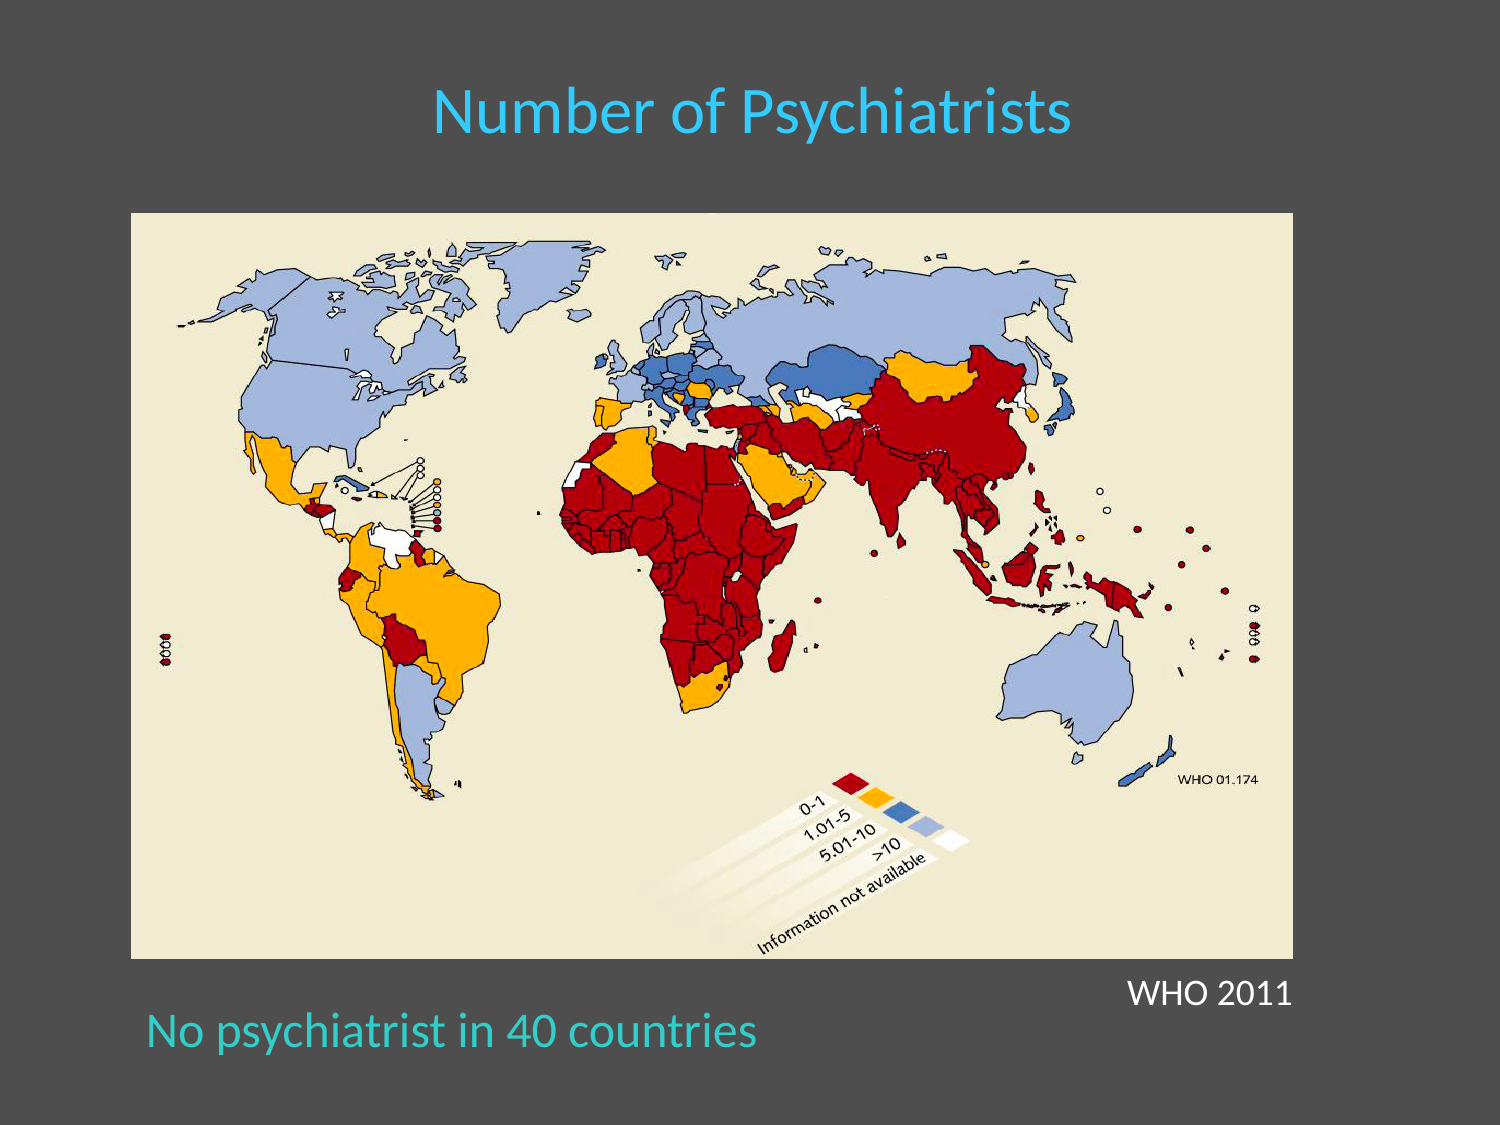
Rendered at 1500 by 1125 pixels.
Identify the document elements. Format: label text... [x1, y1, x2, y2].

text_box No psychiatrist in 40 countries [131, 990, 1054, 1065]
text_box WHO 2011 [1103, 960, 1428, 1021]
title Number of Psychiatrists [0, 23, 1500, 211]
picture [130, 212, 1293, 959]
